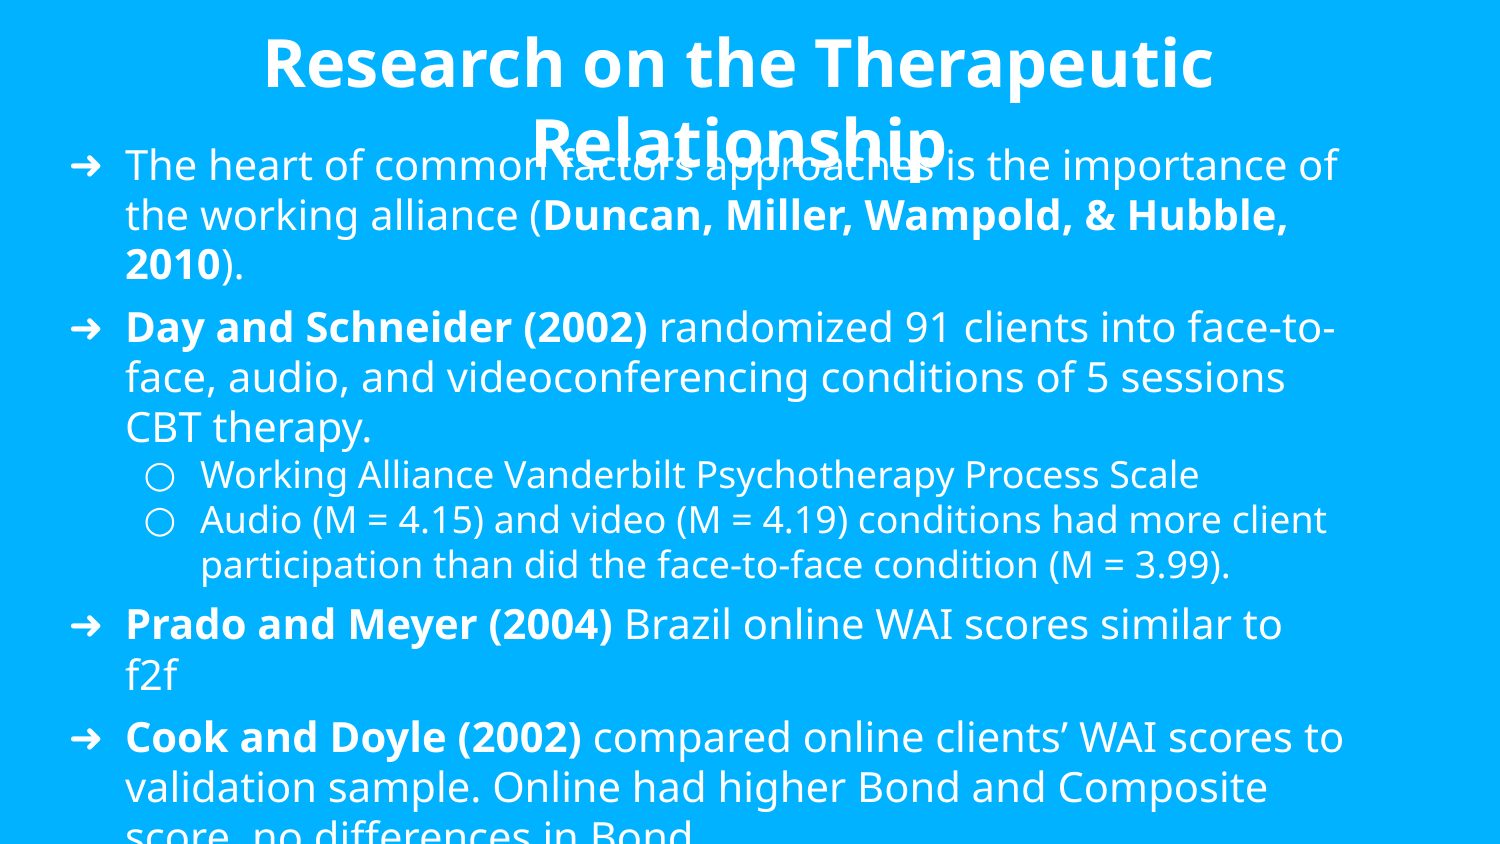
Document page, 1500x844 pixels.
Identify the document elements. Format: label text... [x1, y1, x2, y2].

list Research on the Therapeutic Relationship [57, 5, 1421, 155]
text_box The heart of common factors approaches is the importance of the working alliance (Duncan, Miller, Wampold, & Hubble, 2010). Day and Schneider (2002) randomized 91 clients into face-to-face, audio, and videoconferencing conditions of 5 sessions CBT therapy. Working Alliance Vanderbilt Psychotherapy Process Scale Audio (M = 4.15) and video (M = 4.19) conditions had more client participation than did the face-to-face condition (M = 3.99). Prado and Meyer (2004) Brazil online WAI scores similar to f2f Cook and Doyle (2002) compared online clients’ WAI scores to validation sample. Online had higher Bond and Composite score, no differences in Bond [35, 130, 1362, 844]
